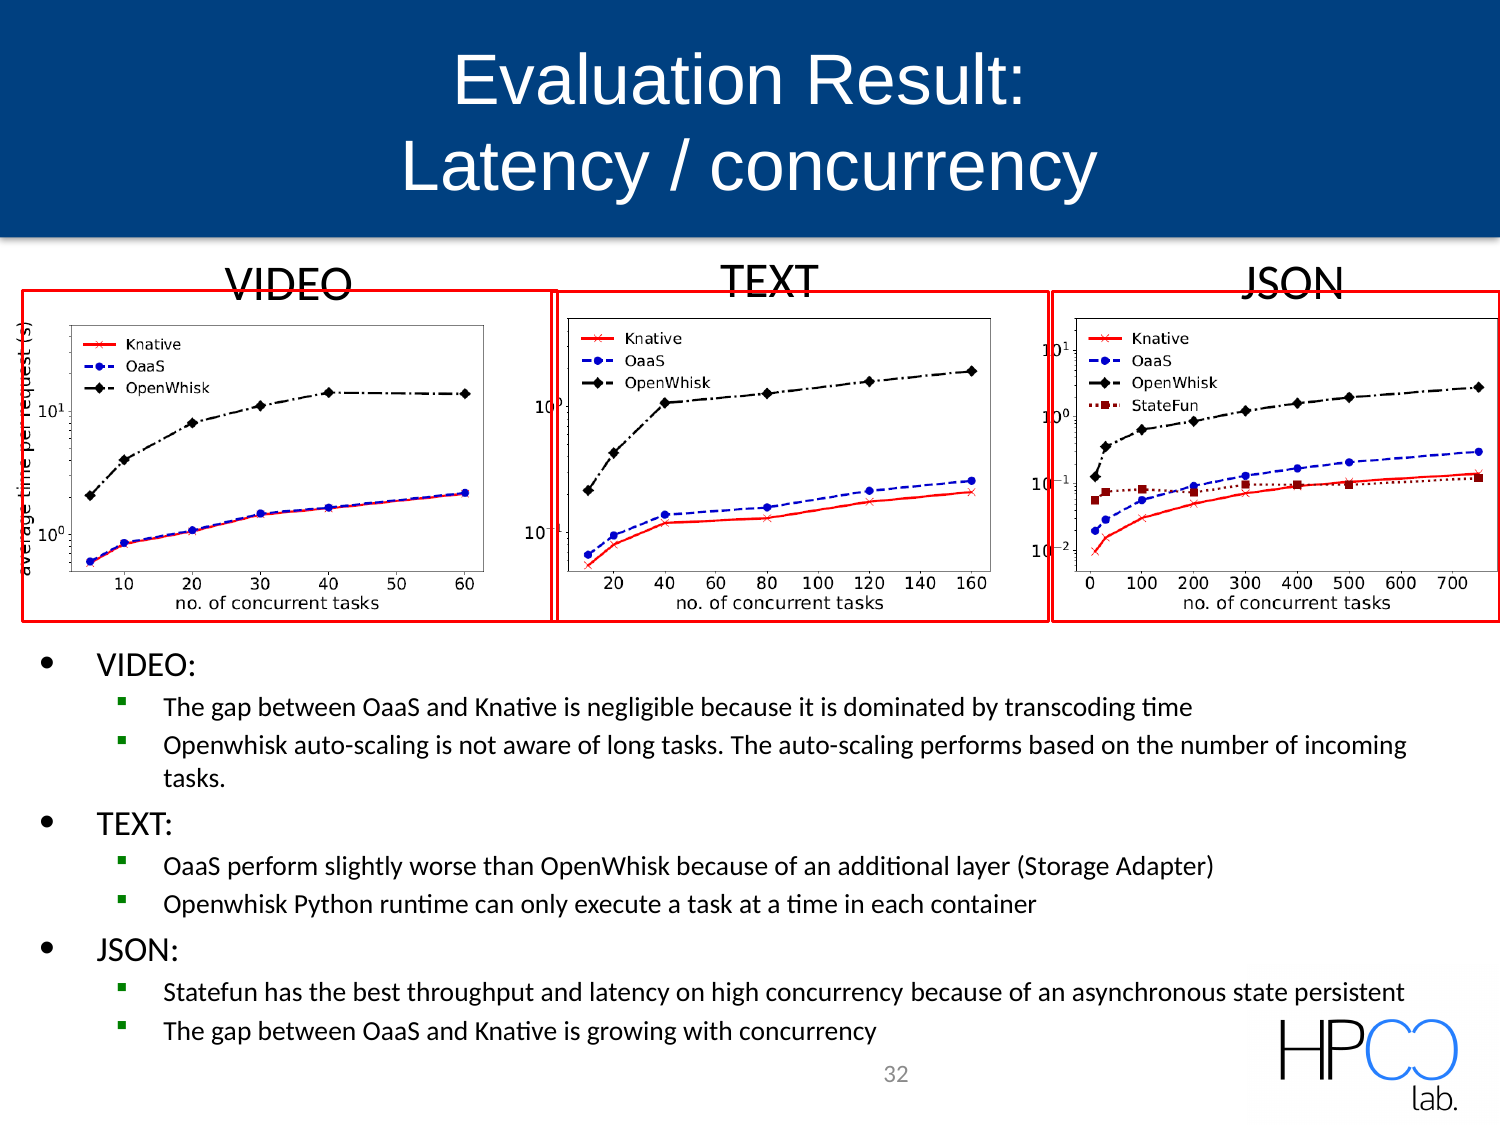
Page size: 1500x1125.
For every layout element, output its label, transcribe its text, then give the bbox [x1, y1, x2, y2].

text_box [1052, 291, 1500, 309]
text_box [22, 290, 558, 308]
text_box TEXT [635, 239, 903, 291]
slide_number 32 [573, 1042, 924, 1103]
picture [0, 310, 1500, 614]
text_box [551, 291, 1049, 308]
text_box JSON [1159, 241, 1427, 291]
picture [1247, 964, 1499, 1125]
text_box VIDEO [155, 243, 423, 290]
title Evaluation Result: Latency / concurrency [75, 24, 1425, 213]
list VIDEO: The gap between OaaS and Knative is negligible because it is dominated by transcoding time Openwhisk auto-scaling is not aware of long tasks. The auto-scaling performs based on the number of incoming tasks. TEXT: OaaS perform slightly worse than OpenWhisk because of an additional layer (Storage Adapter) Openwhisk Python runtime can only execute a task at a time in each container JSON: Statefun has the best throughput and latency on high concurrency because of an asynchronous state persistent The gap between OaaS and Knative is growing with concurrency [24, 633, 1427, 1059]
